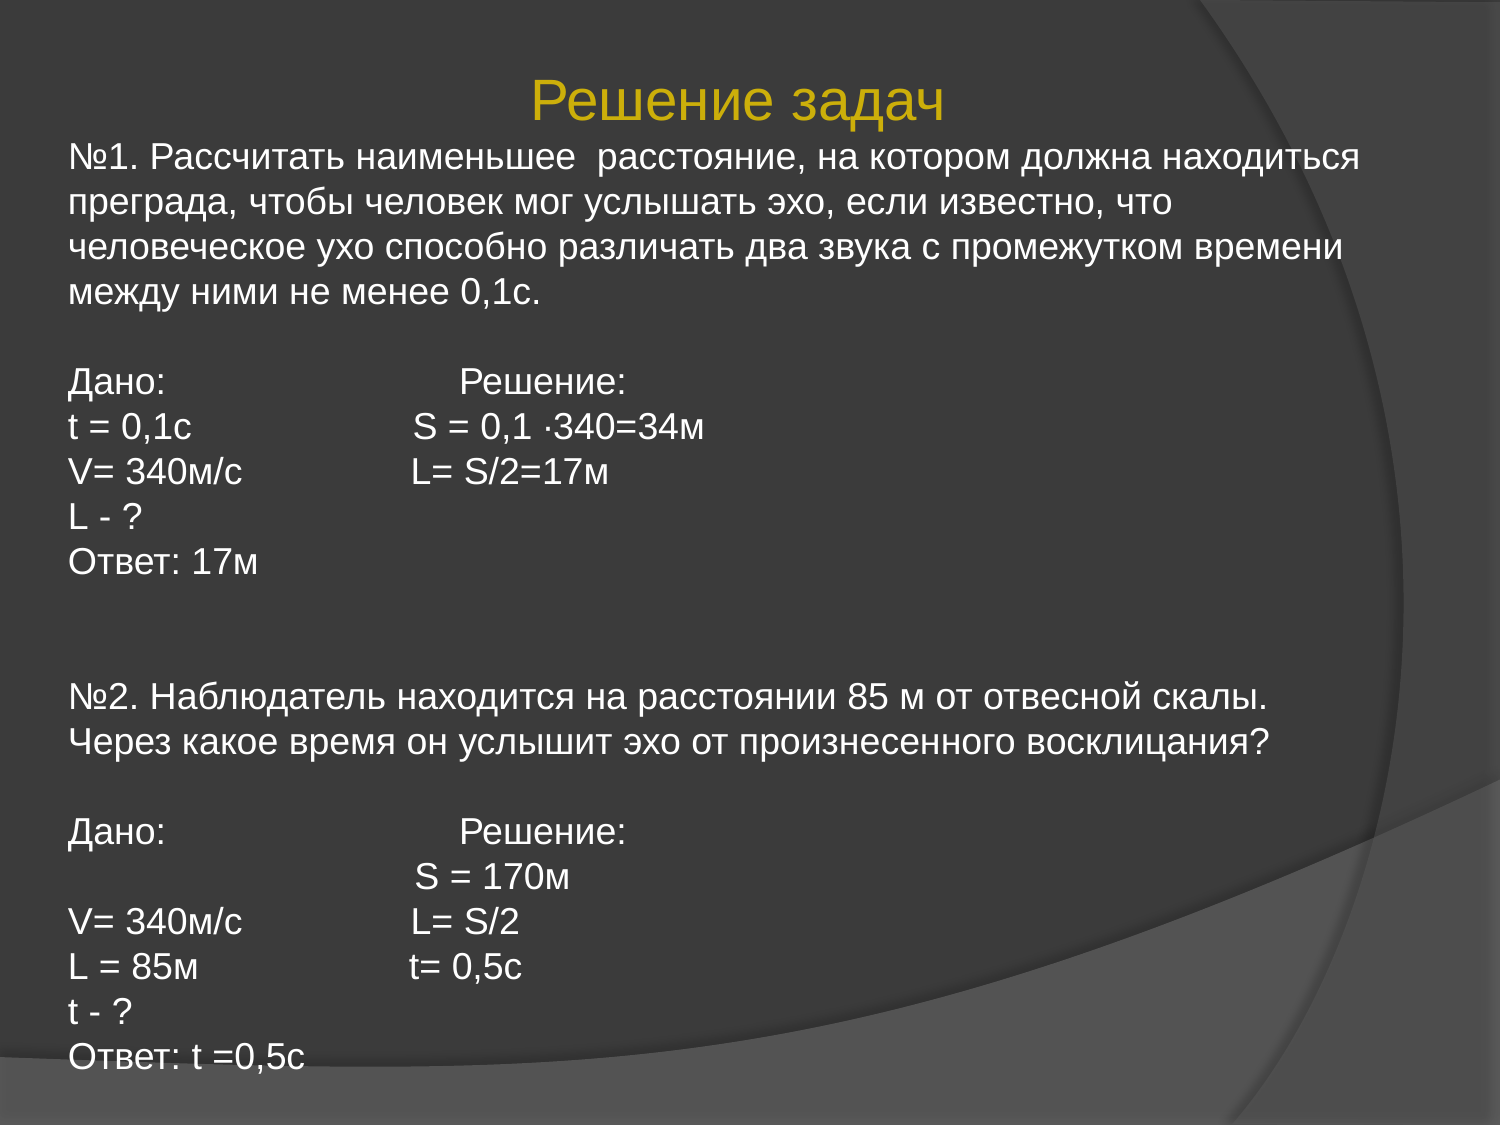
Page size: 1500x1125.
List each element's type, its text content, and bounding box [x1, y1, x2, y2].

text_box Решение задач №1. Рассчитать наименьшее расстояние, на котором должна находиться преграда, чтобы человек мог услышать эхо, если известно, что человеческое ухо способно различать два звука с промежутком времени между ними не менее 0,1с. Дано: Решение: t = 0,1с S = 0,1 ∙340=34м V= 340м/с L= S/2=17м L - ? Ответ: 17м №2. Наблюдатель находится на расстоянии 85 м от отвесной скалы. Через какое время он услышит эхо от произнесенного восклицания? Дано: Решение: S = 170м V= 340м/с L= S/2 L = 85м t= 0,5с t - ? Ответ: t =0,5с [53, 54, 1424, 1125]
